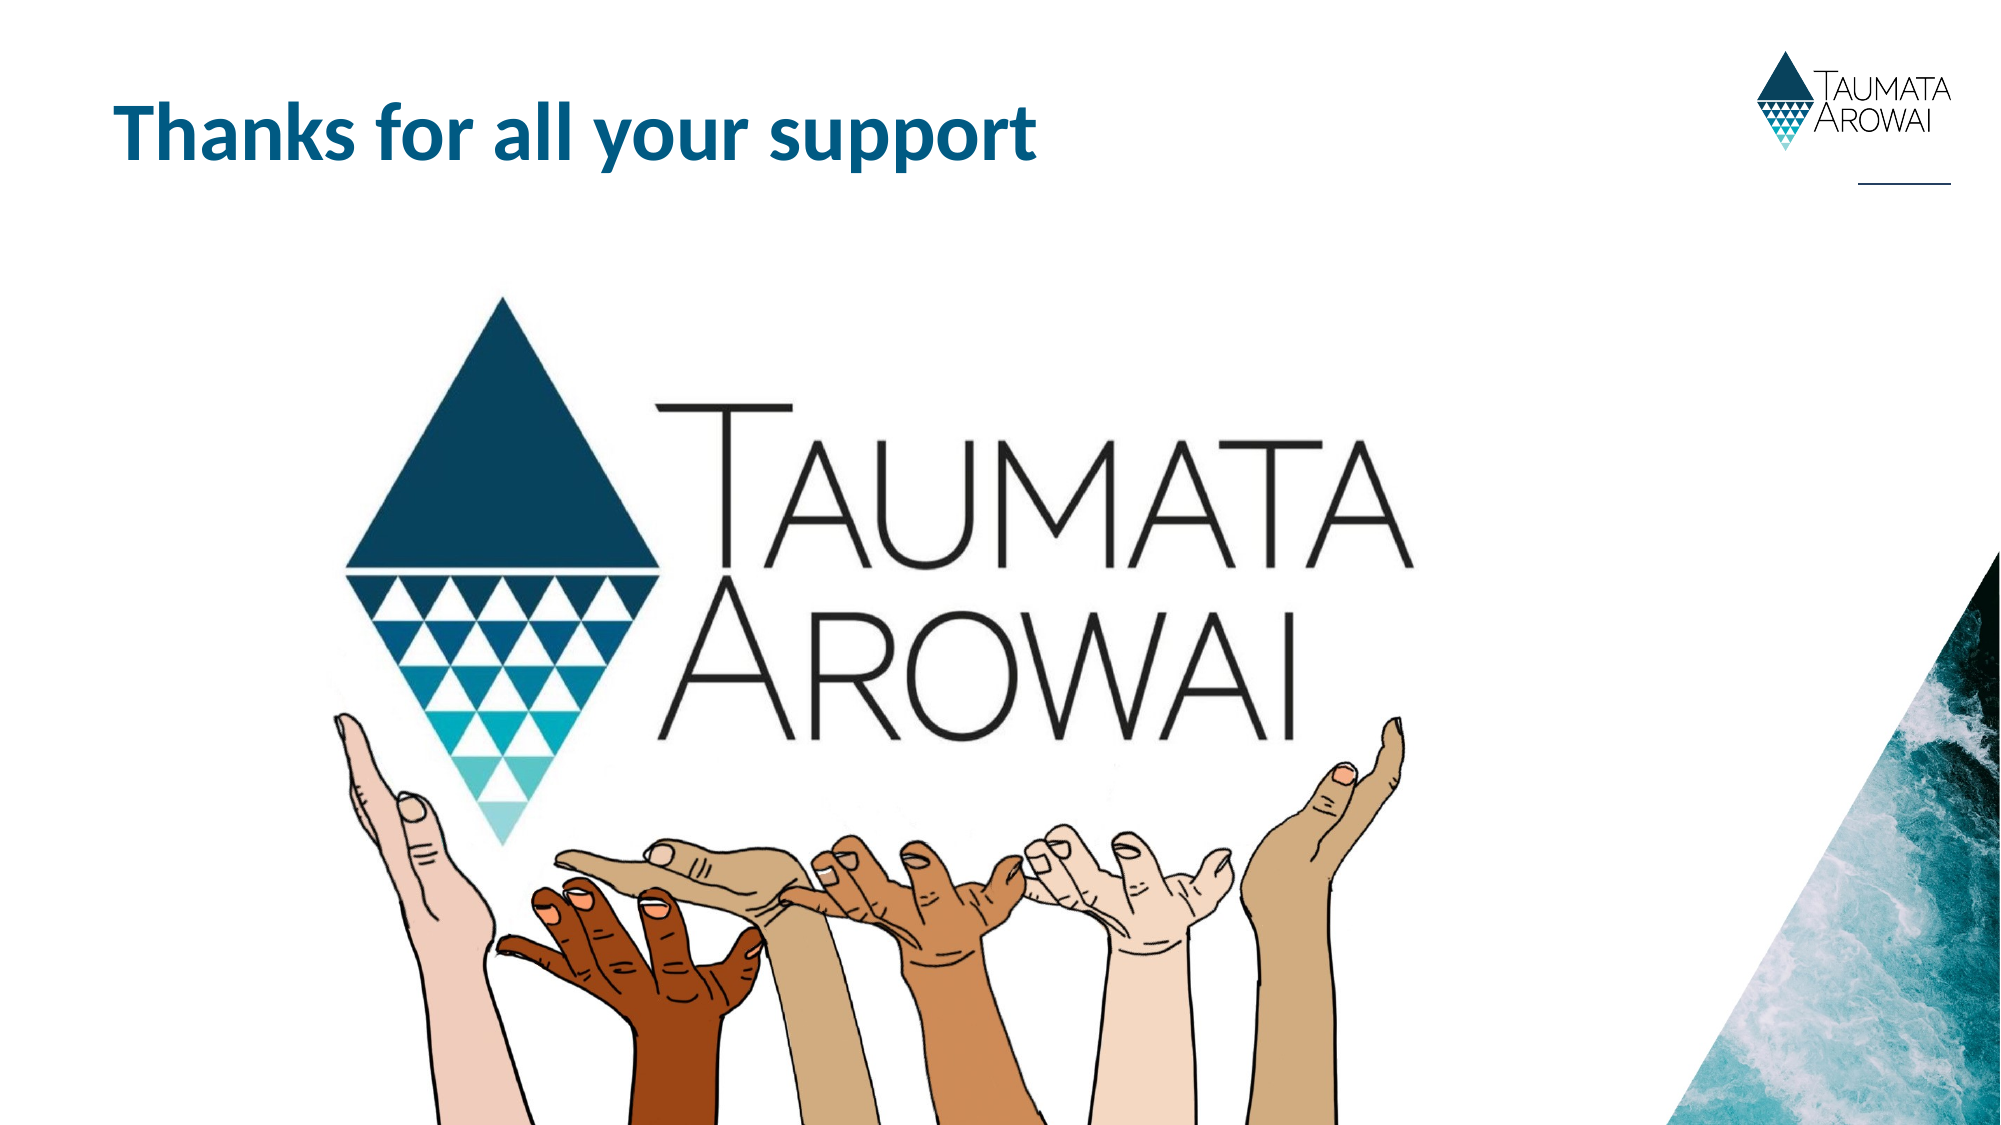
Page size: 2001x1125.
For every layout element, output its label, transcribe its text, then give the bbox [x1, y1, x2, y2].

title Thanks for all your support [111, 77, 1636, 265]
picture [1666, 551, 2000, 1125]
picture [246, 277, 1491, 1125]
picture [1757, 51, 1951, 151]
